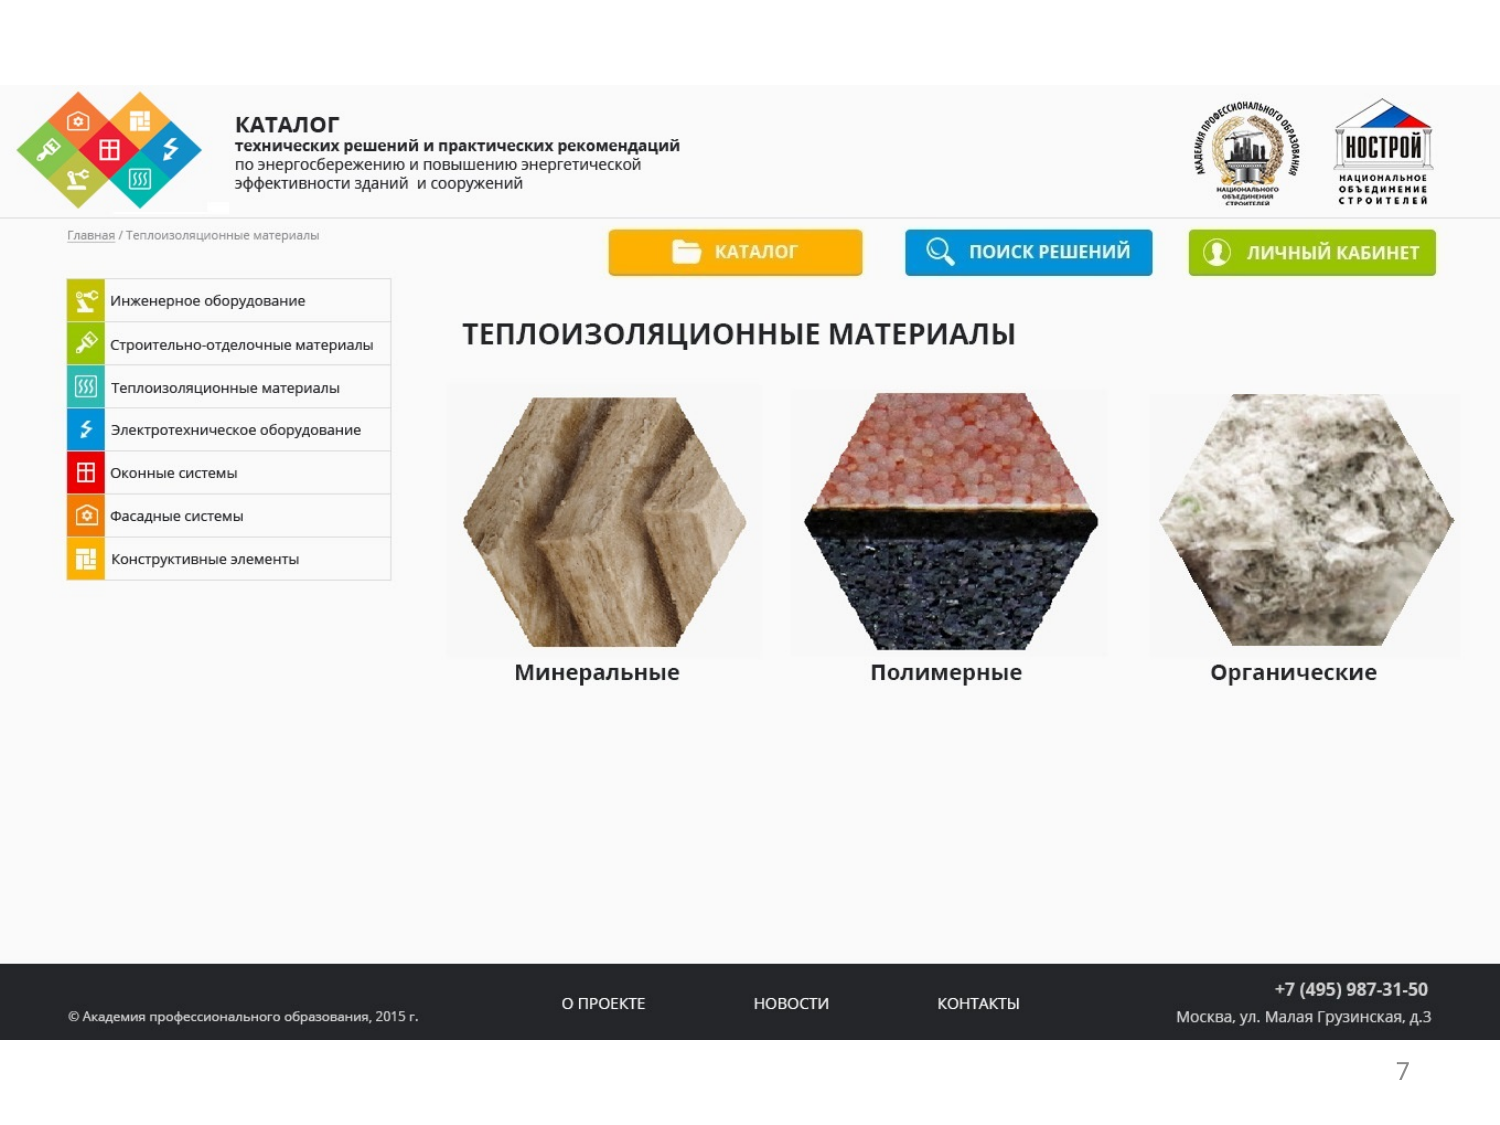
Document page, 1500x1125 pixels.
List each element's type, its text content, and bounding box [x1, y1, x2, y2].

slide_number 7 [1074, 1048, 1425, 1103]
picture [0, 85, 1500, 1040]
